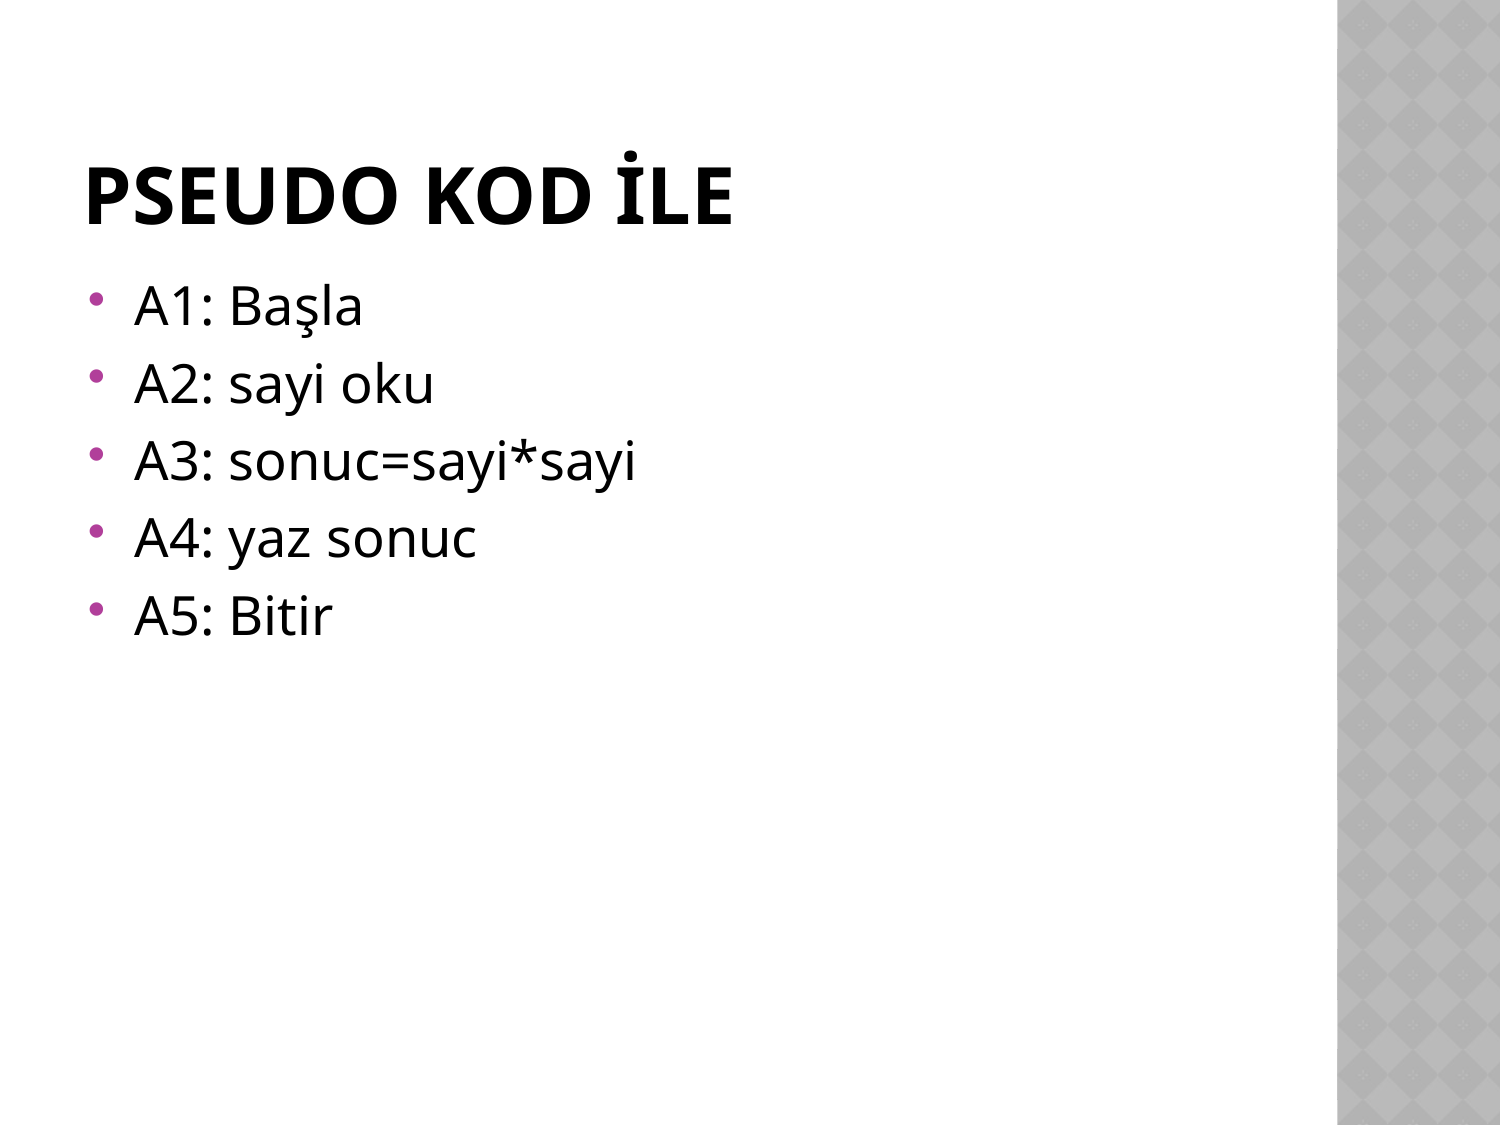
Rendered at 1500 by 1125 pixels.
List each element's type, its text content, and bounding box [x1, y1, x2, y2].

list A1: Başla A2: sayi oku A3: sonuc=sayi*sayi A4: yaz sonuc A5: Bitir [75, 264, 1263, 1059]
title Pseudo Kod İle [75, 52, 1263, 240]
